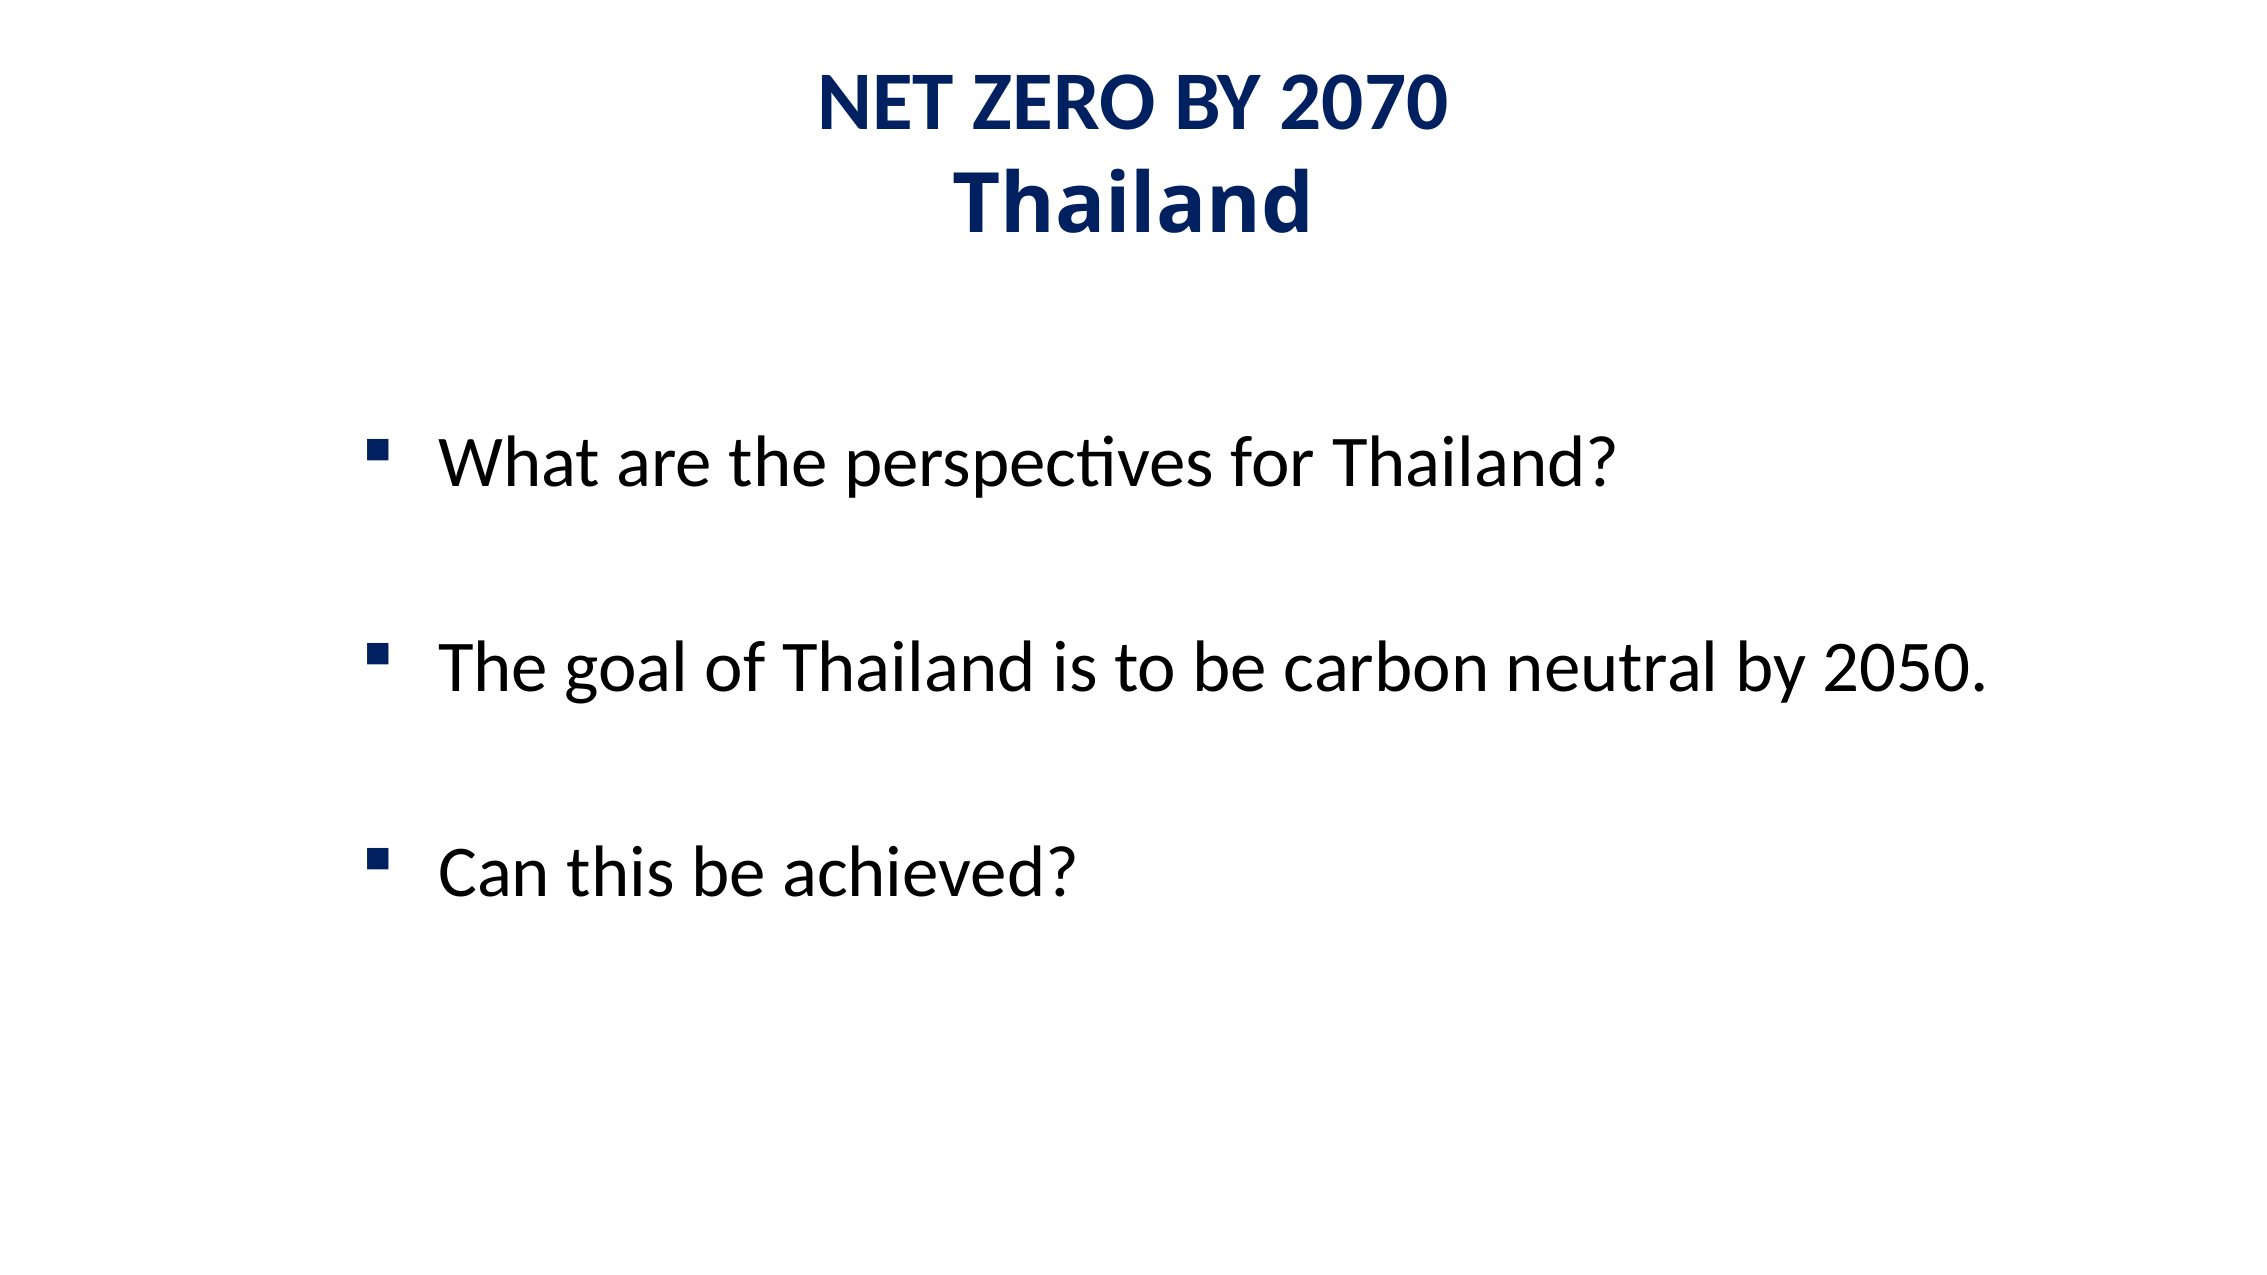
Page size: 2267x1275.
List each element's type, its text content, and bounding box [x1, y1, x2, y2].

list What are the perspectives for Thailand? The goal of Thailand is to be carbon neutral by 2050. Can this be achieved? [346, 416, 2065, 941]
text_box NET ZERO BY 2070 Thailand [0, 57, 2267, 252]
